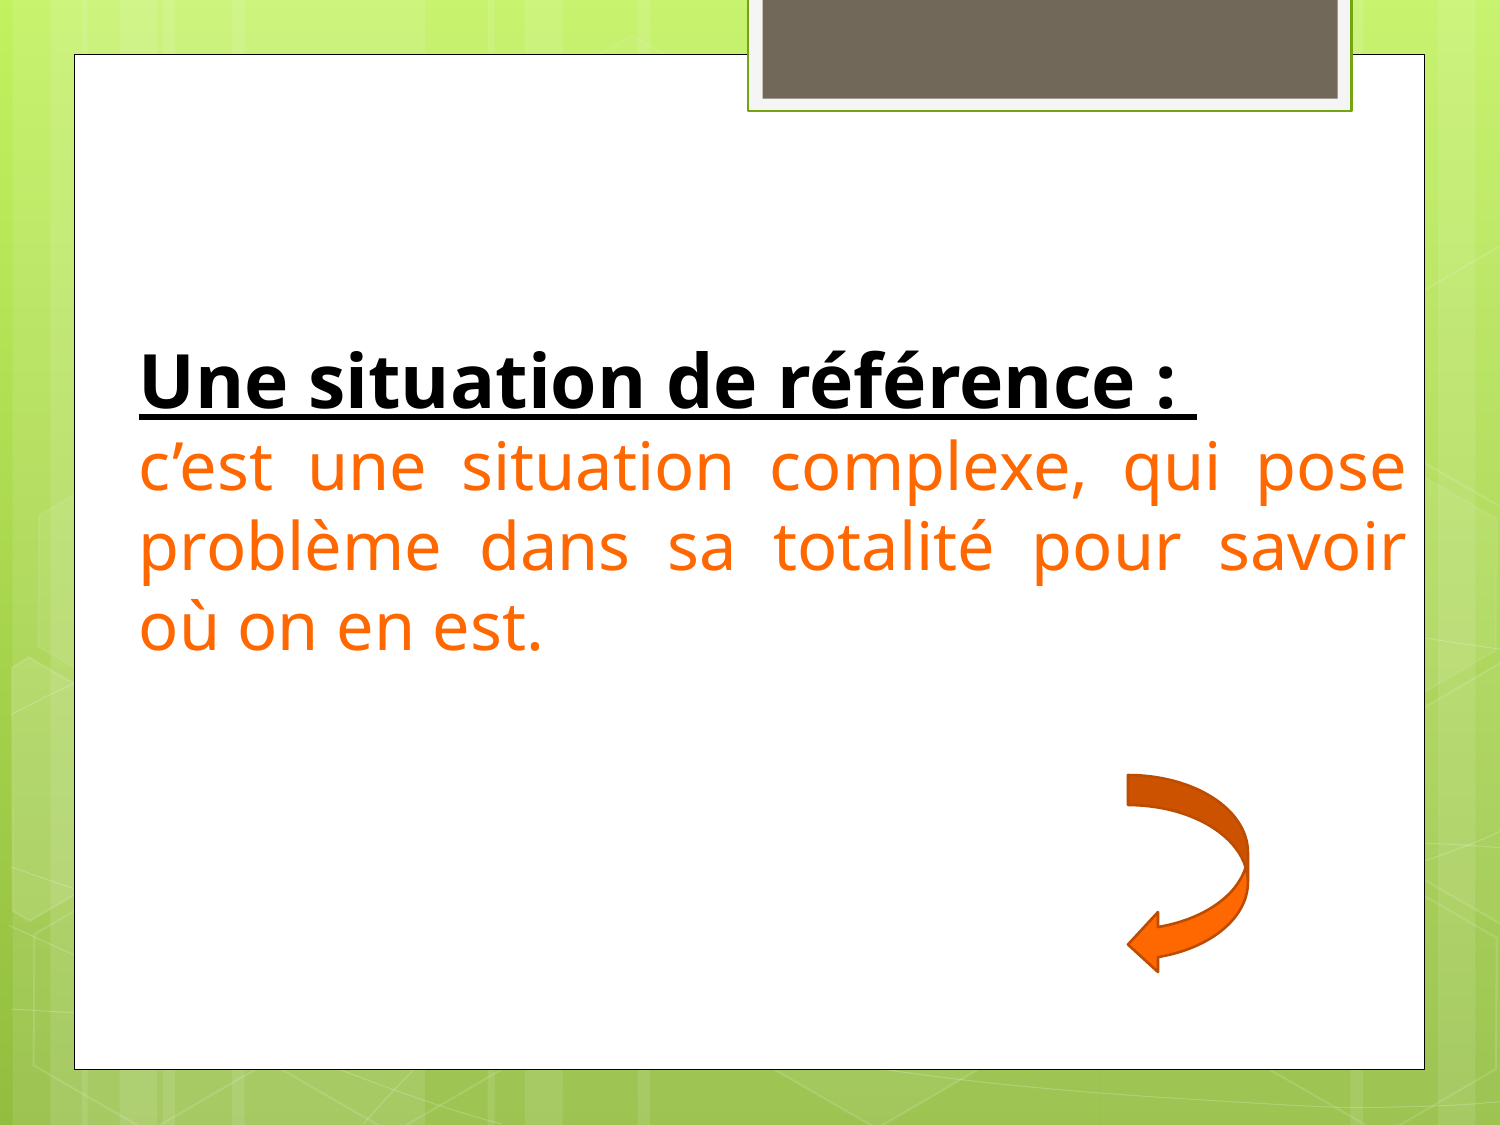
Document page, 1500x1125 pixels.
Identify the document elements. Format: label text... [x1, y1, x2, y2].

text_box Une situation de référence : c’est une situation complexe, qui pose problème dans sa totalité pour savoir où on en est. [123, 326, 1424, 671]
text_box [1126, 773, 1250, 974]
